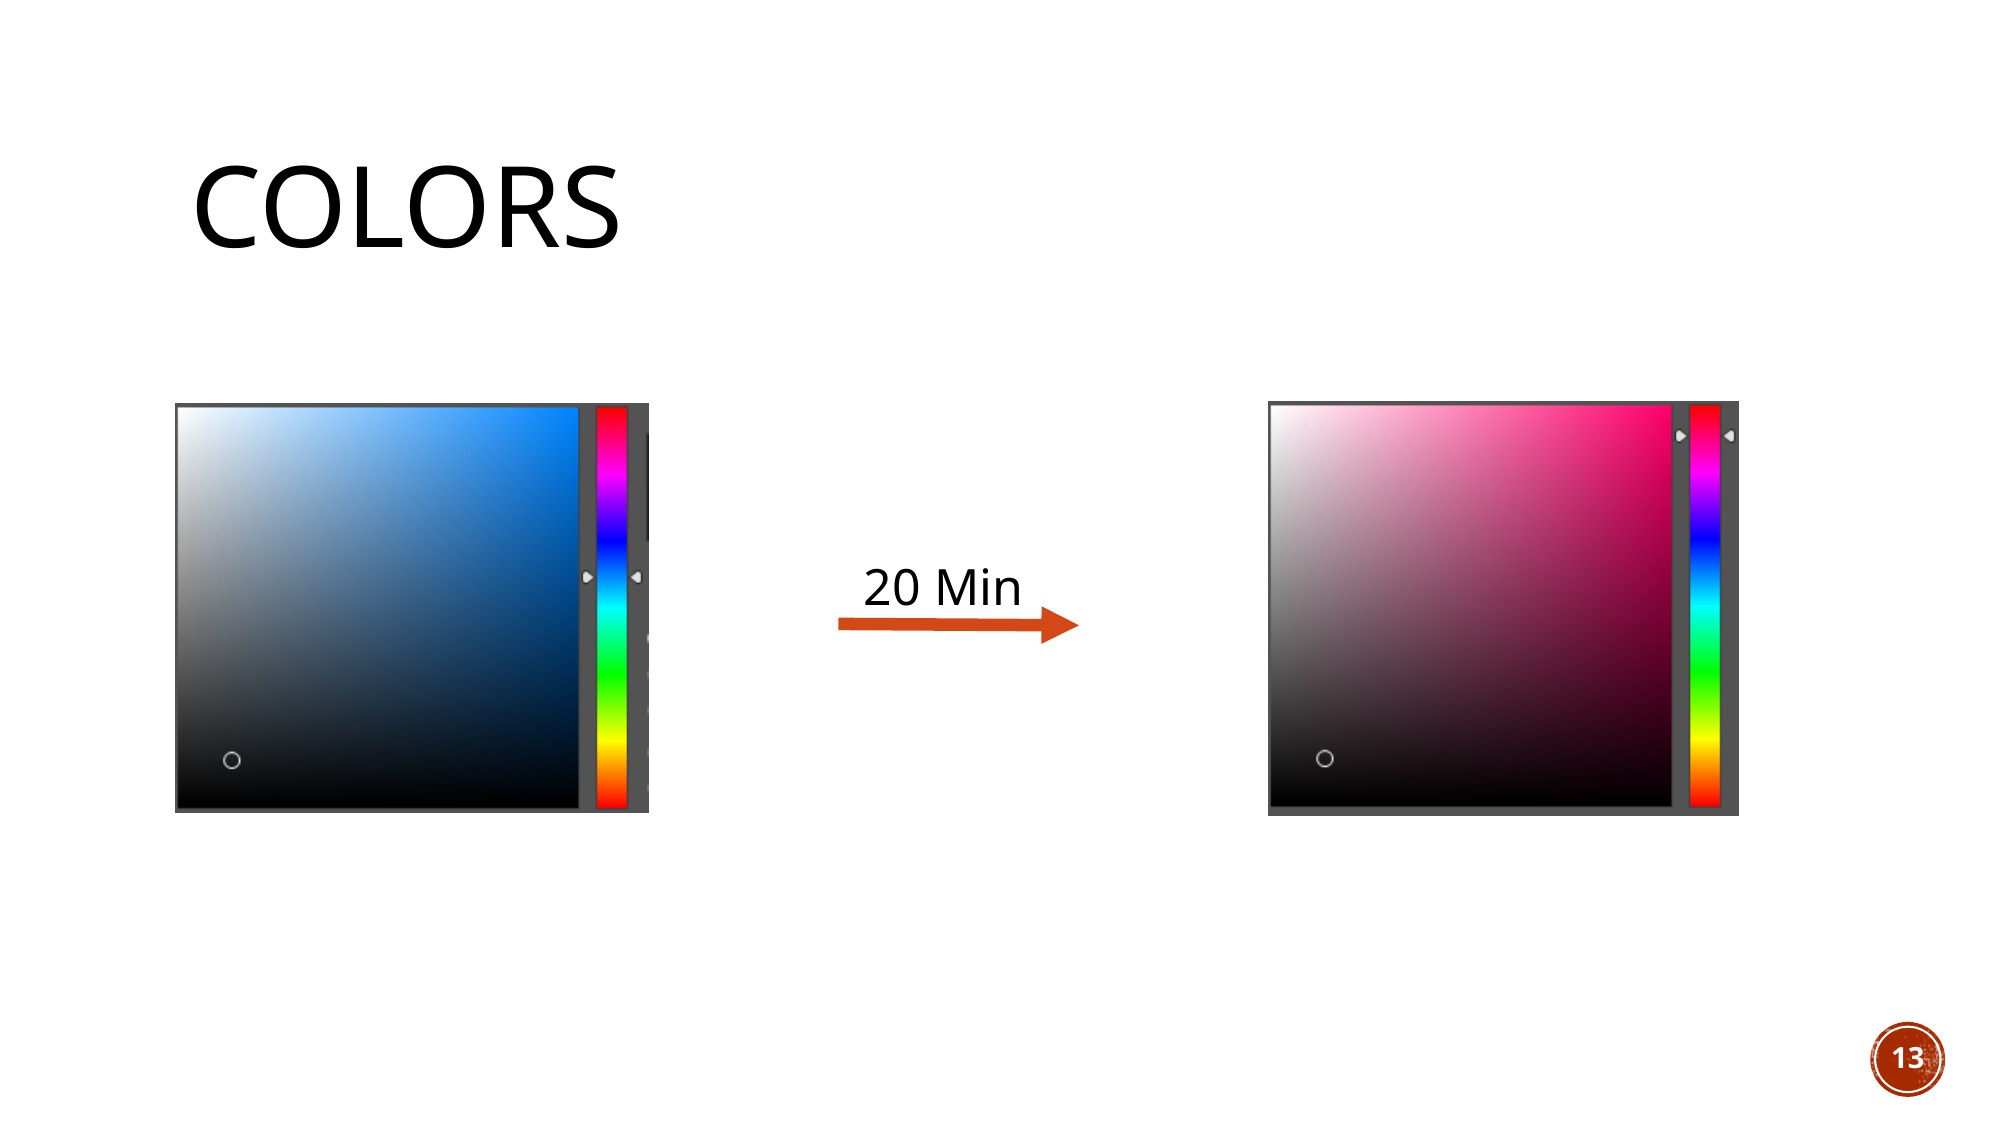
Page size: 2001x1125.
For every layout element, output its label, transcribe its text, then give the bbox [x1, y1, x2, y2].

title Colors [175, 79, 1826, 344]
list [178, 407, 647, 811]
text_box 20 Min [849, 548, 1039, 623]
picture [1268, 401, 1739, 816]
slide_number 13 [1855, 1028, 1961, 1089]
